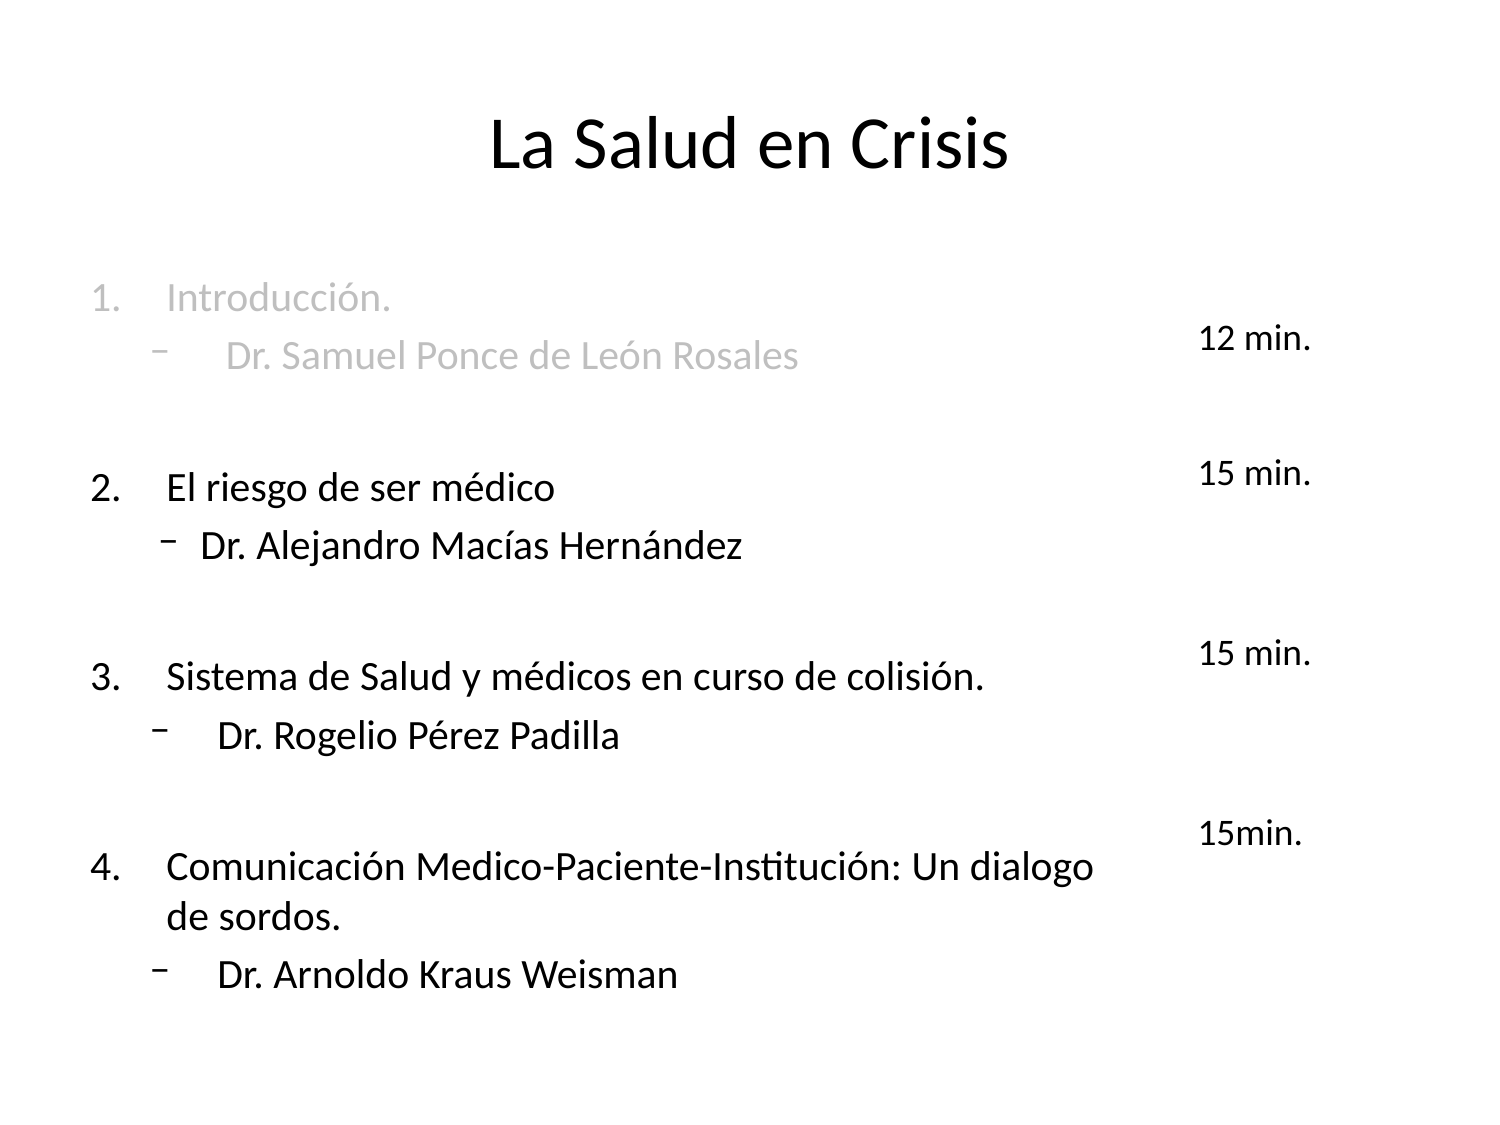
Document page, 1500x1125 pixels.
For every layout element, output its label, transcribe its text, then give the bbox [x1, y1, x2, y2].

text_box 12 min. 15 min. 15 min. 15min. [1182, 260, 1407, 861]
list Introducción. Dr. Samuel Ponce de León Rosales El riesgo de ser médico Dr. Alejandro Macías Hernández Sistema de Salud y médicos en curso de colisión. Dr. Rogelio Pérez Padilla Comunicación Medico-Paciente-Institución: Un dialogo de sordos. Dr. Arnoldo Kraus Weisman [75, 262, 1140, 1005]
title La Salud en Crisis [75, 45, 1425, 233]
